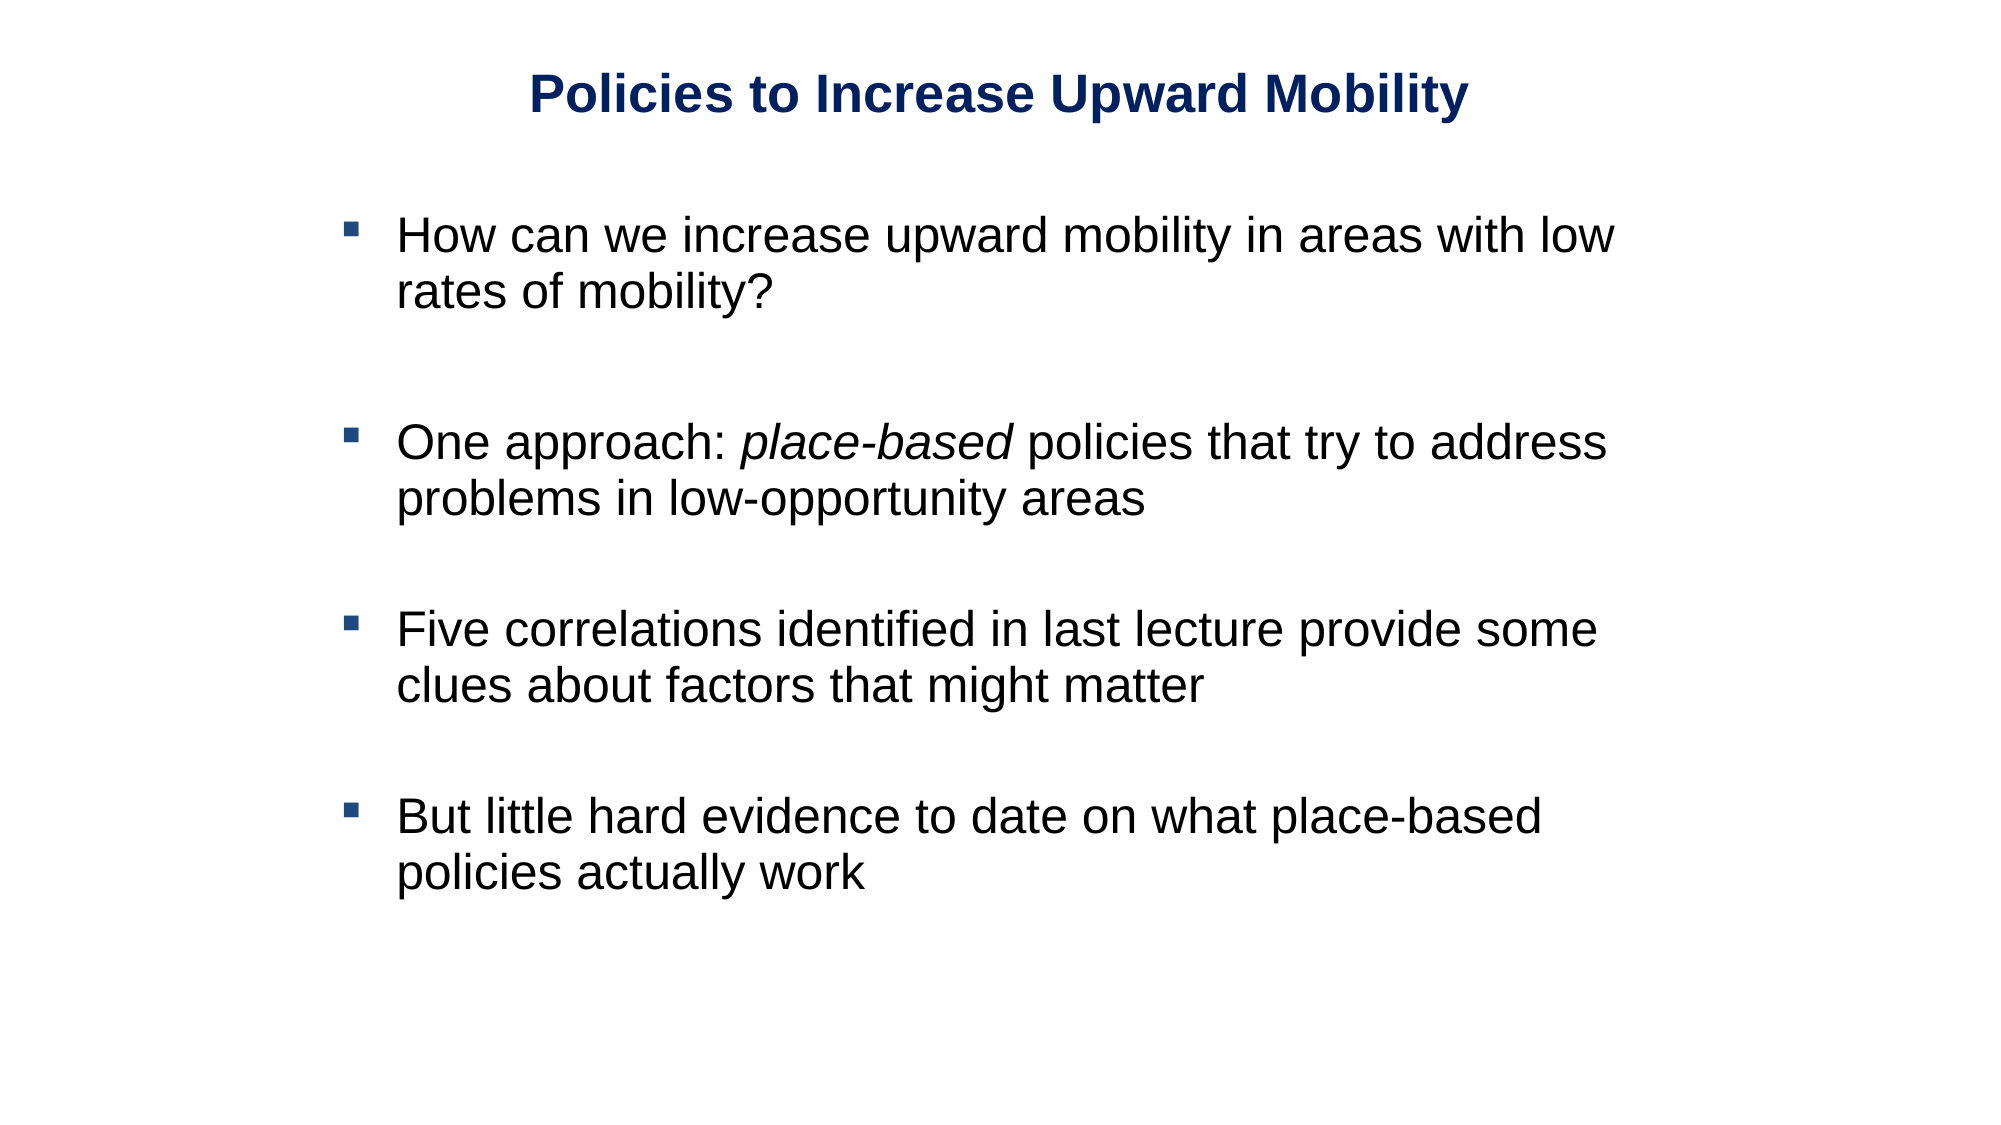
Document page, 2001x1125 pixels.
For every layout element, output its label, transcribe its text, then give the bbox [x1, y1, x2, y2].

list How can we increase upward mobility in areas with low rates of mobility? One approach: place-based policies that try to address problems in low-opportunity areas Five correlations identified in last lecture provide some clues about factors that might matter But little hard evidence to date on what place-based policies actually work [324, 200, 1675, 1050]
title Policies to Increase Upward Mobility [249, 37, 1750, 150]
